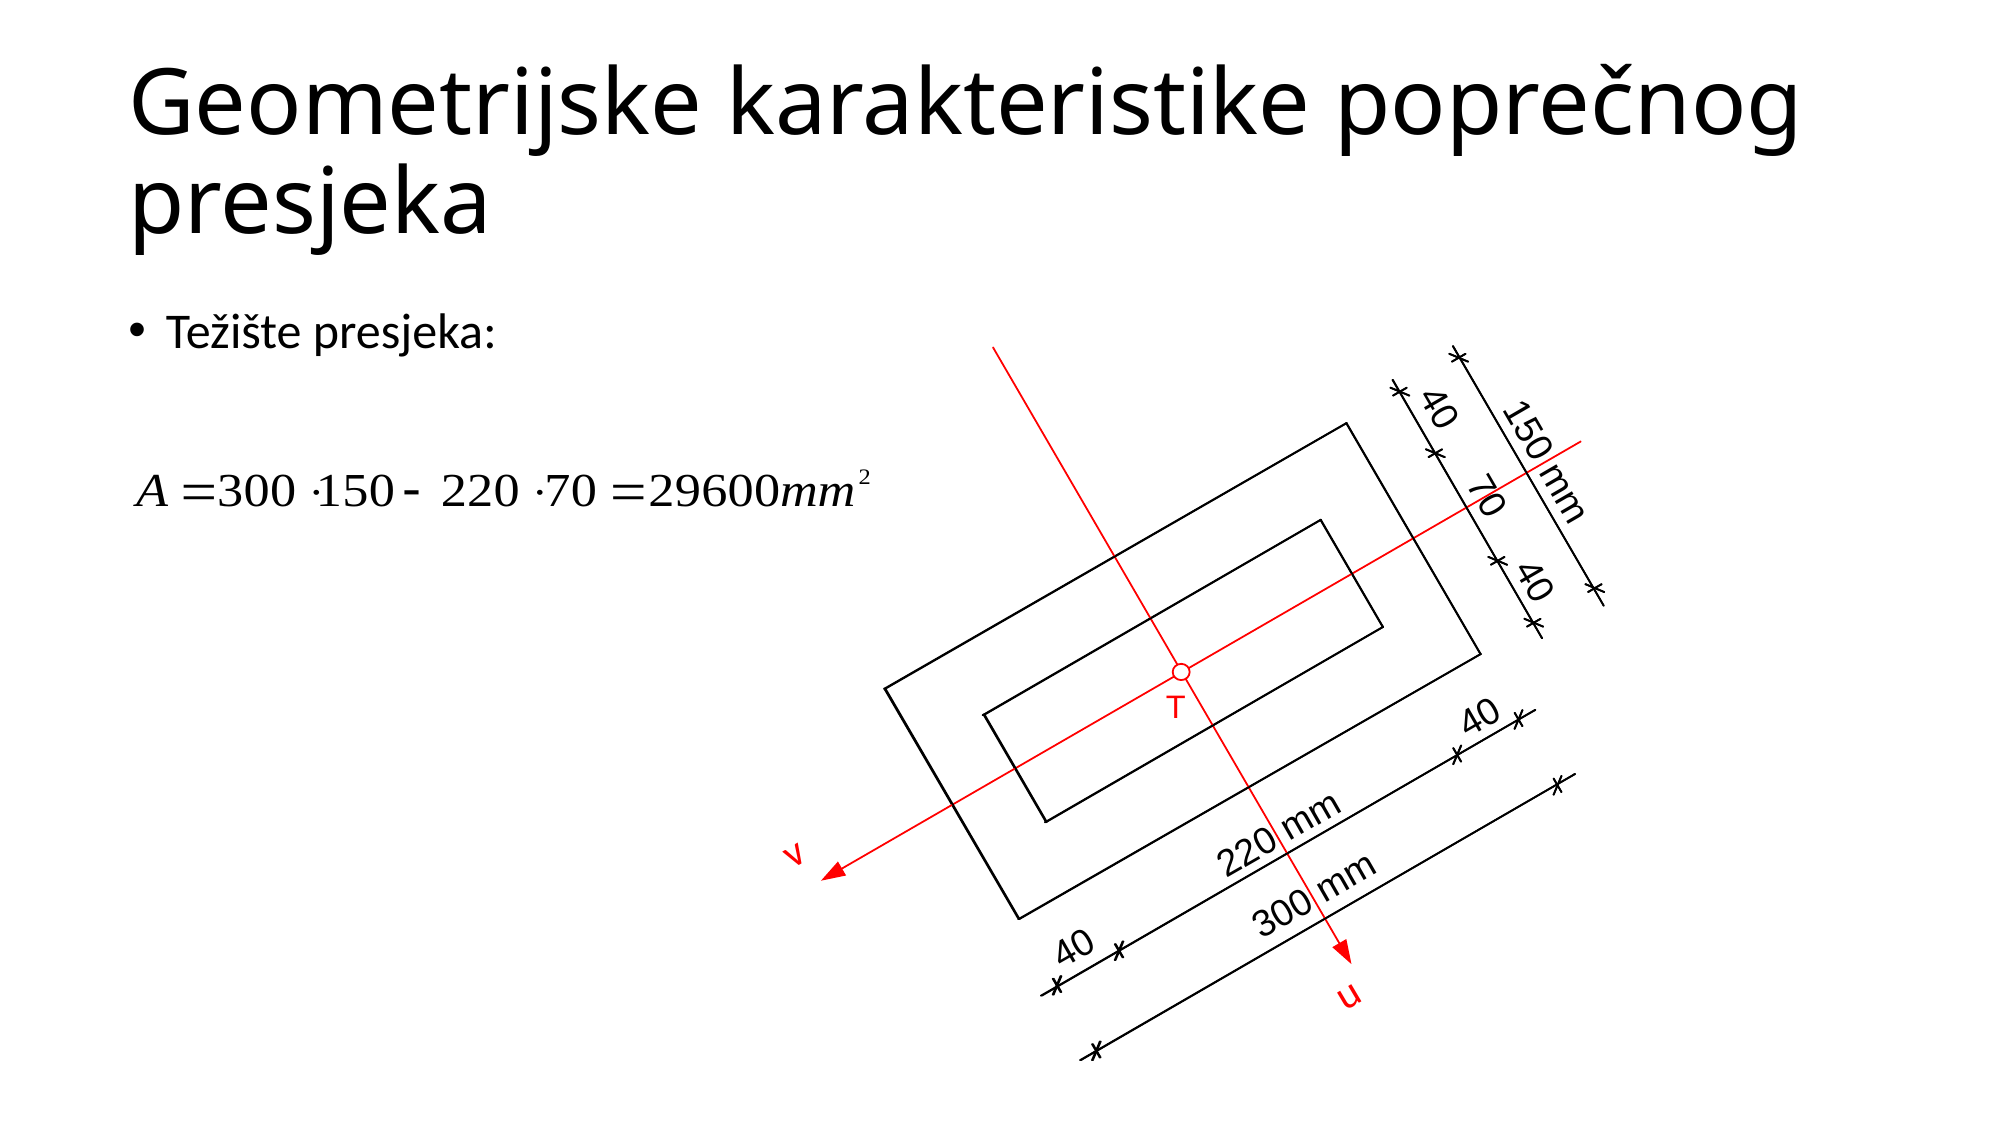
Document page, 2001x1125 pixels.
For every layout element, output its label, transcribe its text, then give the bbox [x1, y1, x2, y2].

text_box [125, 458, 818, 516]
list Težište presjeka: [113, 298, 1923, 922]
picture [818, 342, 1608, 1064]
text_box v [754, 809, 818, 891]
title Geometrijske karakteristike poprečnog presjeka [113, 45, 1899, 263]
